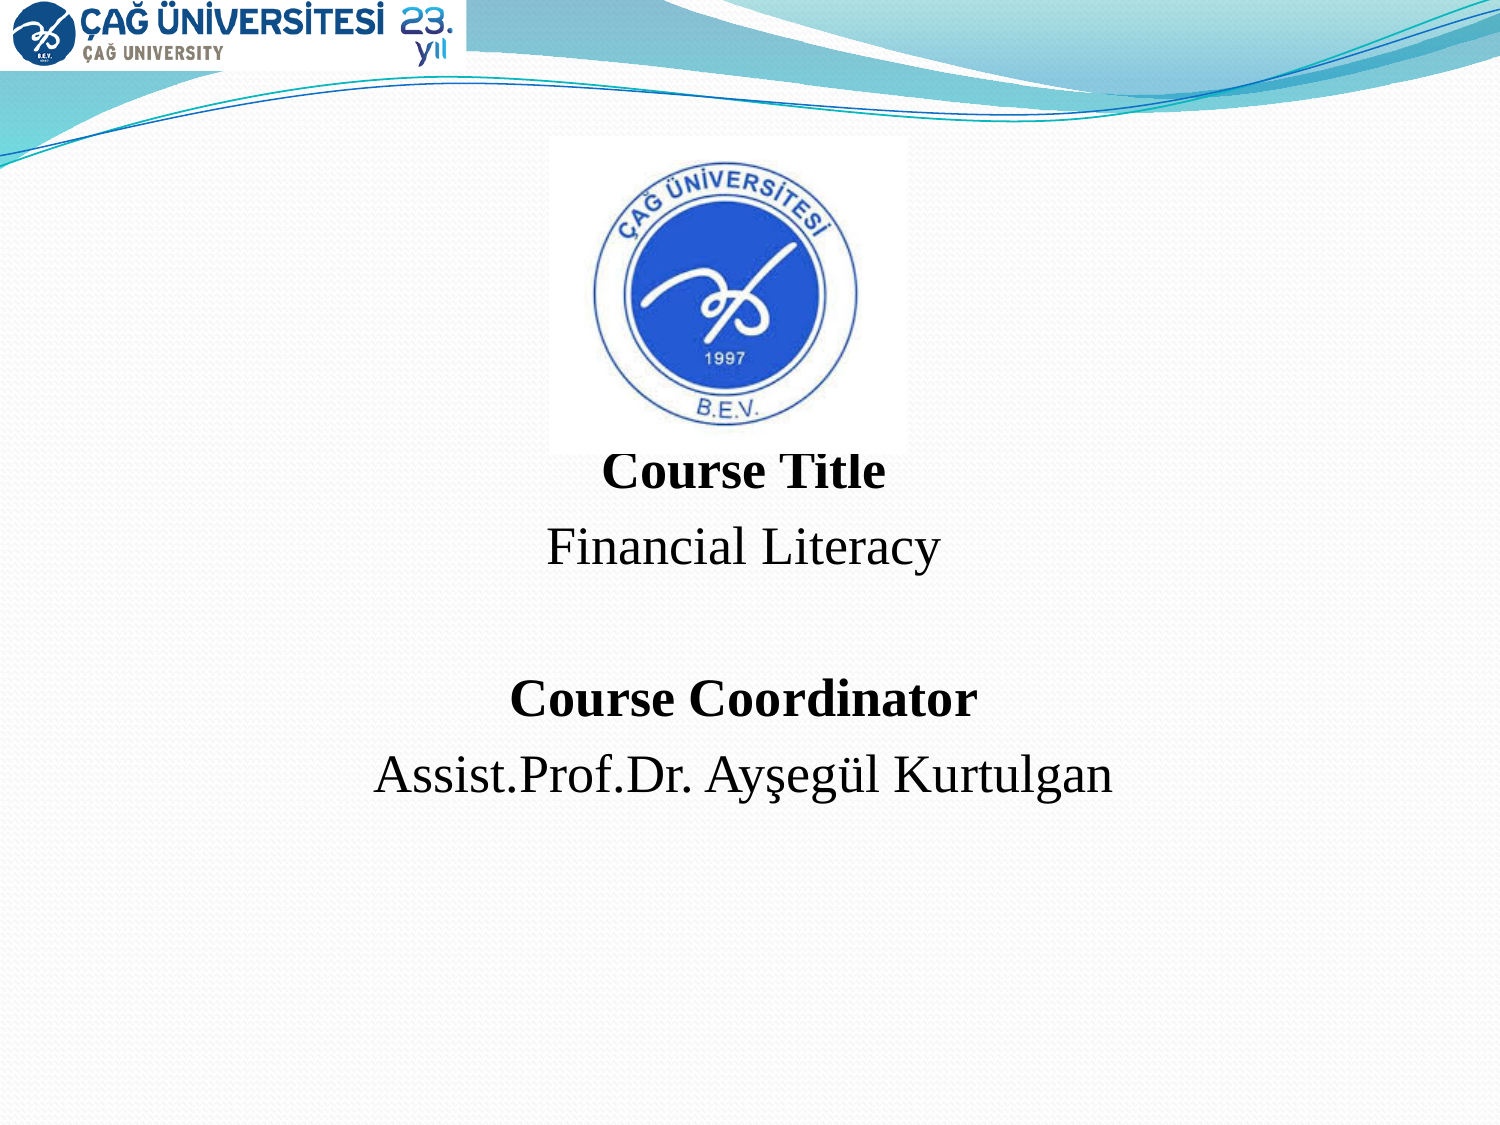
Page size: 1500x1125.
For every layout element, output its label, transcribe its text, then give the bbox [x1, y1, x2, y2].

picture [548, 135, 907, 455]
picture [0, 0, 467, 71]
list Course Title Financial Literacy Course Coordinator Assist.Prof.Dr. Ayşegül Kurtulgan [53, 101, 1436, 1083]
